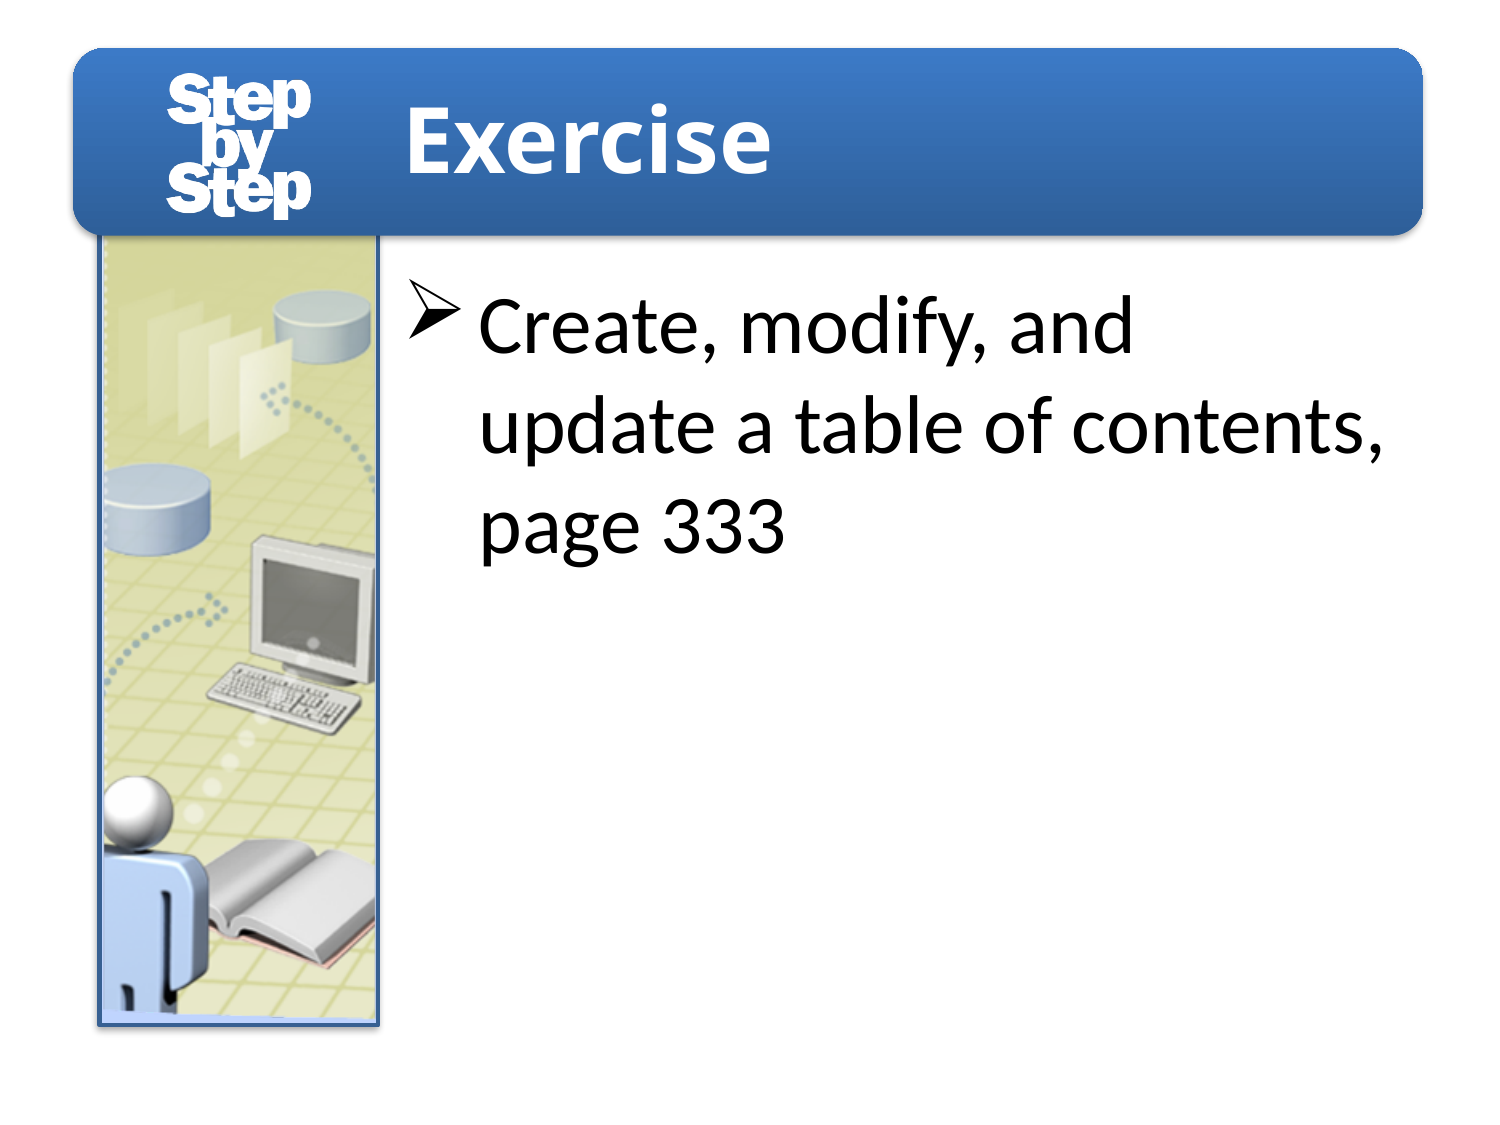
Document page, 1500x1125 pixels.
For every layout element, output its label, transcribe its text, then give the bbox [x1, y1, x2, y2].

picture [102, 236, 376, 1023]
picture [166, 73, 311, 220]
list Create, modify, and update a table of contents, page 333 [387, 262, 1413, 1026]
